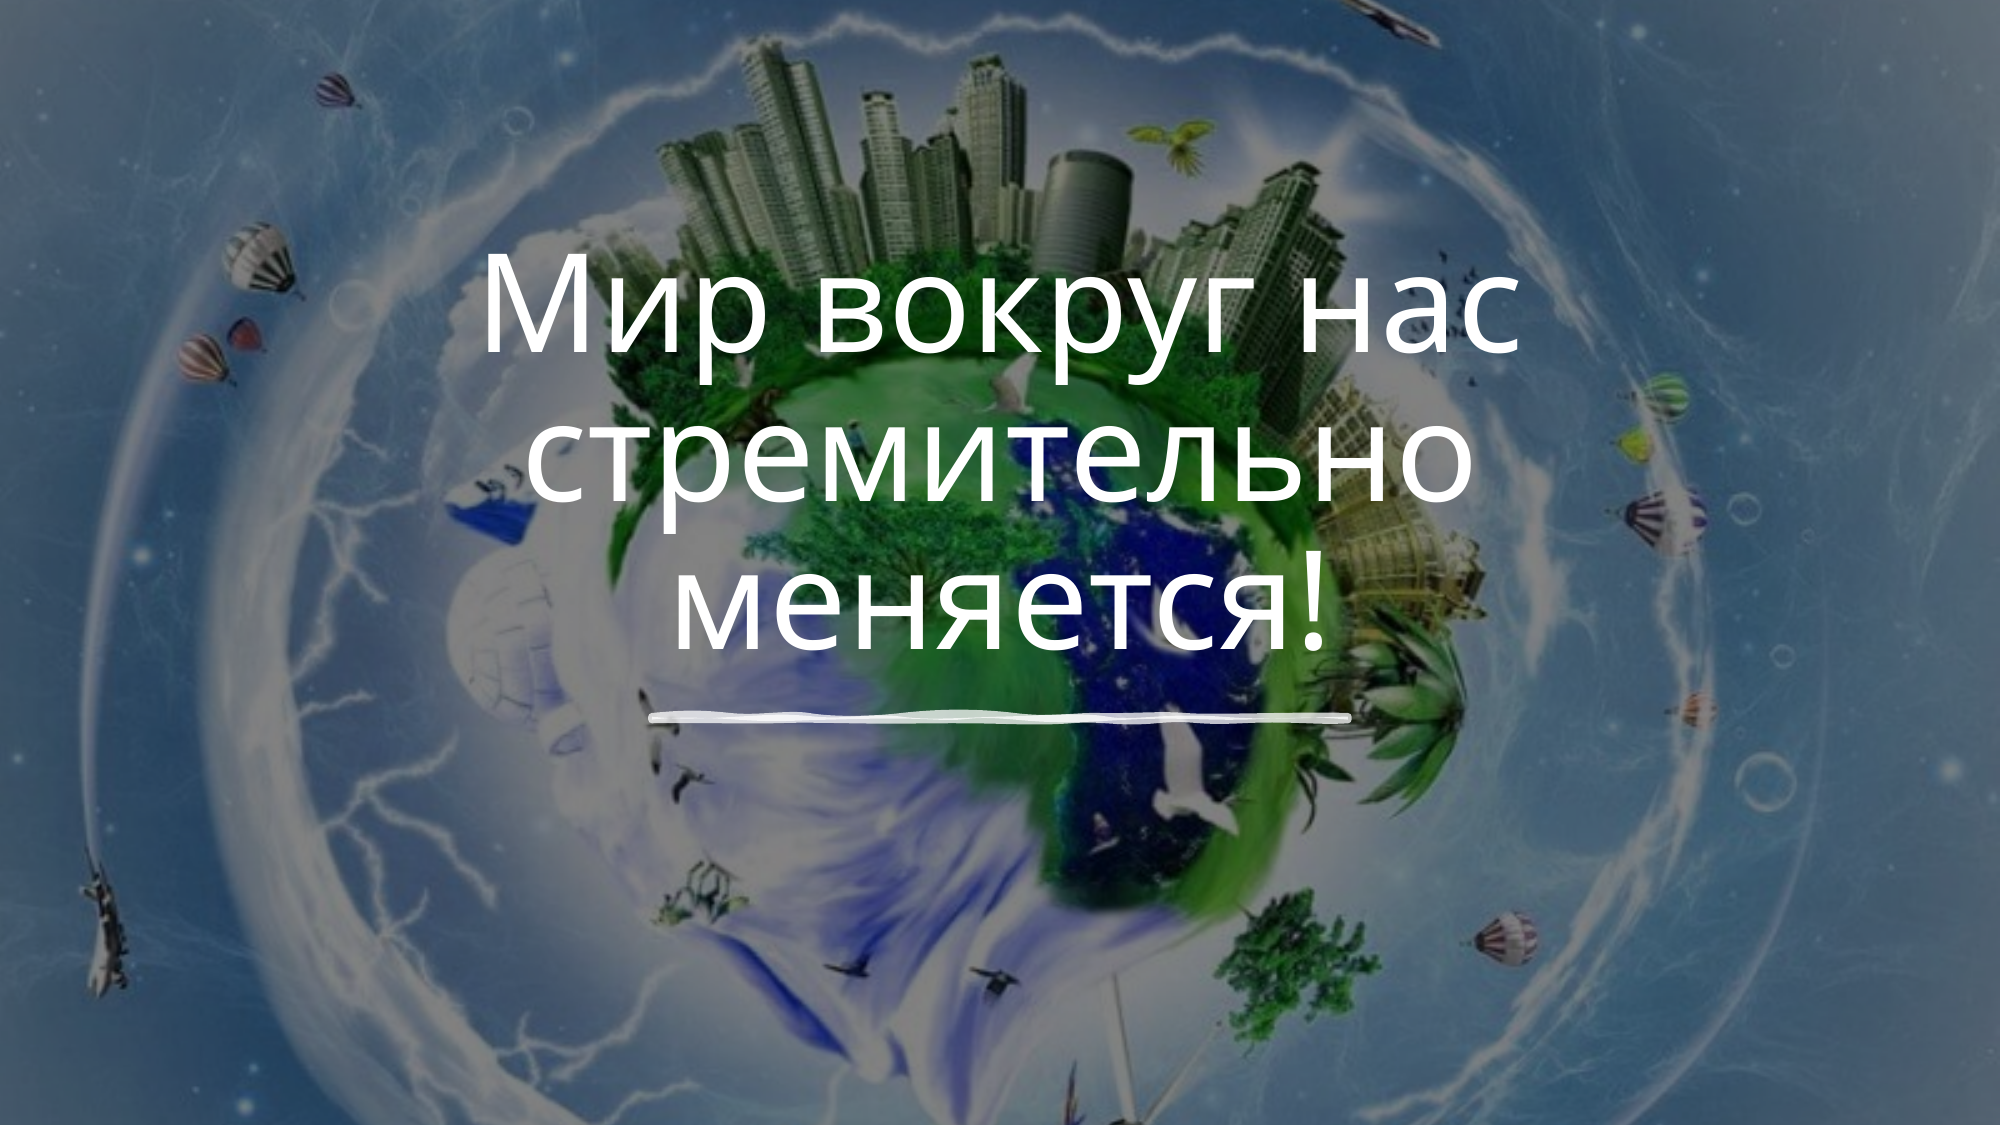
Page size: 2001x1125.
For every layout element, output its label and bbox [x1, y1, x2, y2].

list [0, 0, 2000, 1125]
